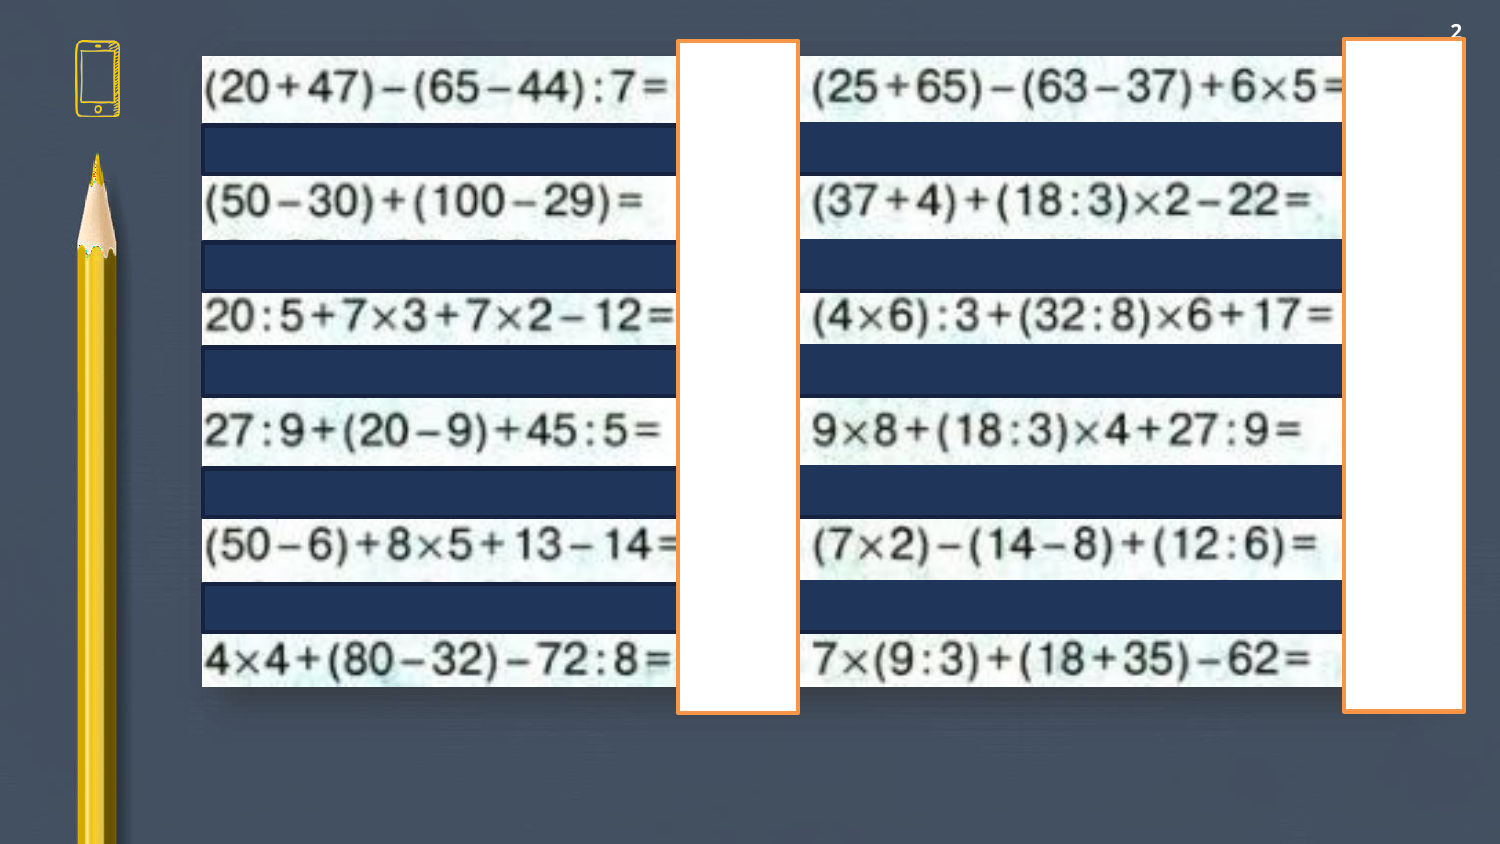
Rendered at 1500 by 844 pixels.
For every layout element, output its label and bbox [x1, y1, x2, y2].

text_box [0, 0, 1500, 844]
